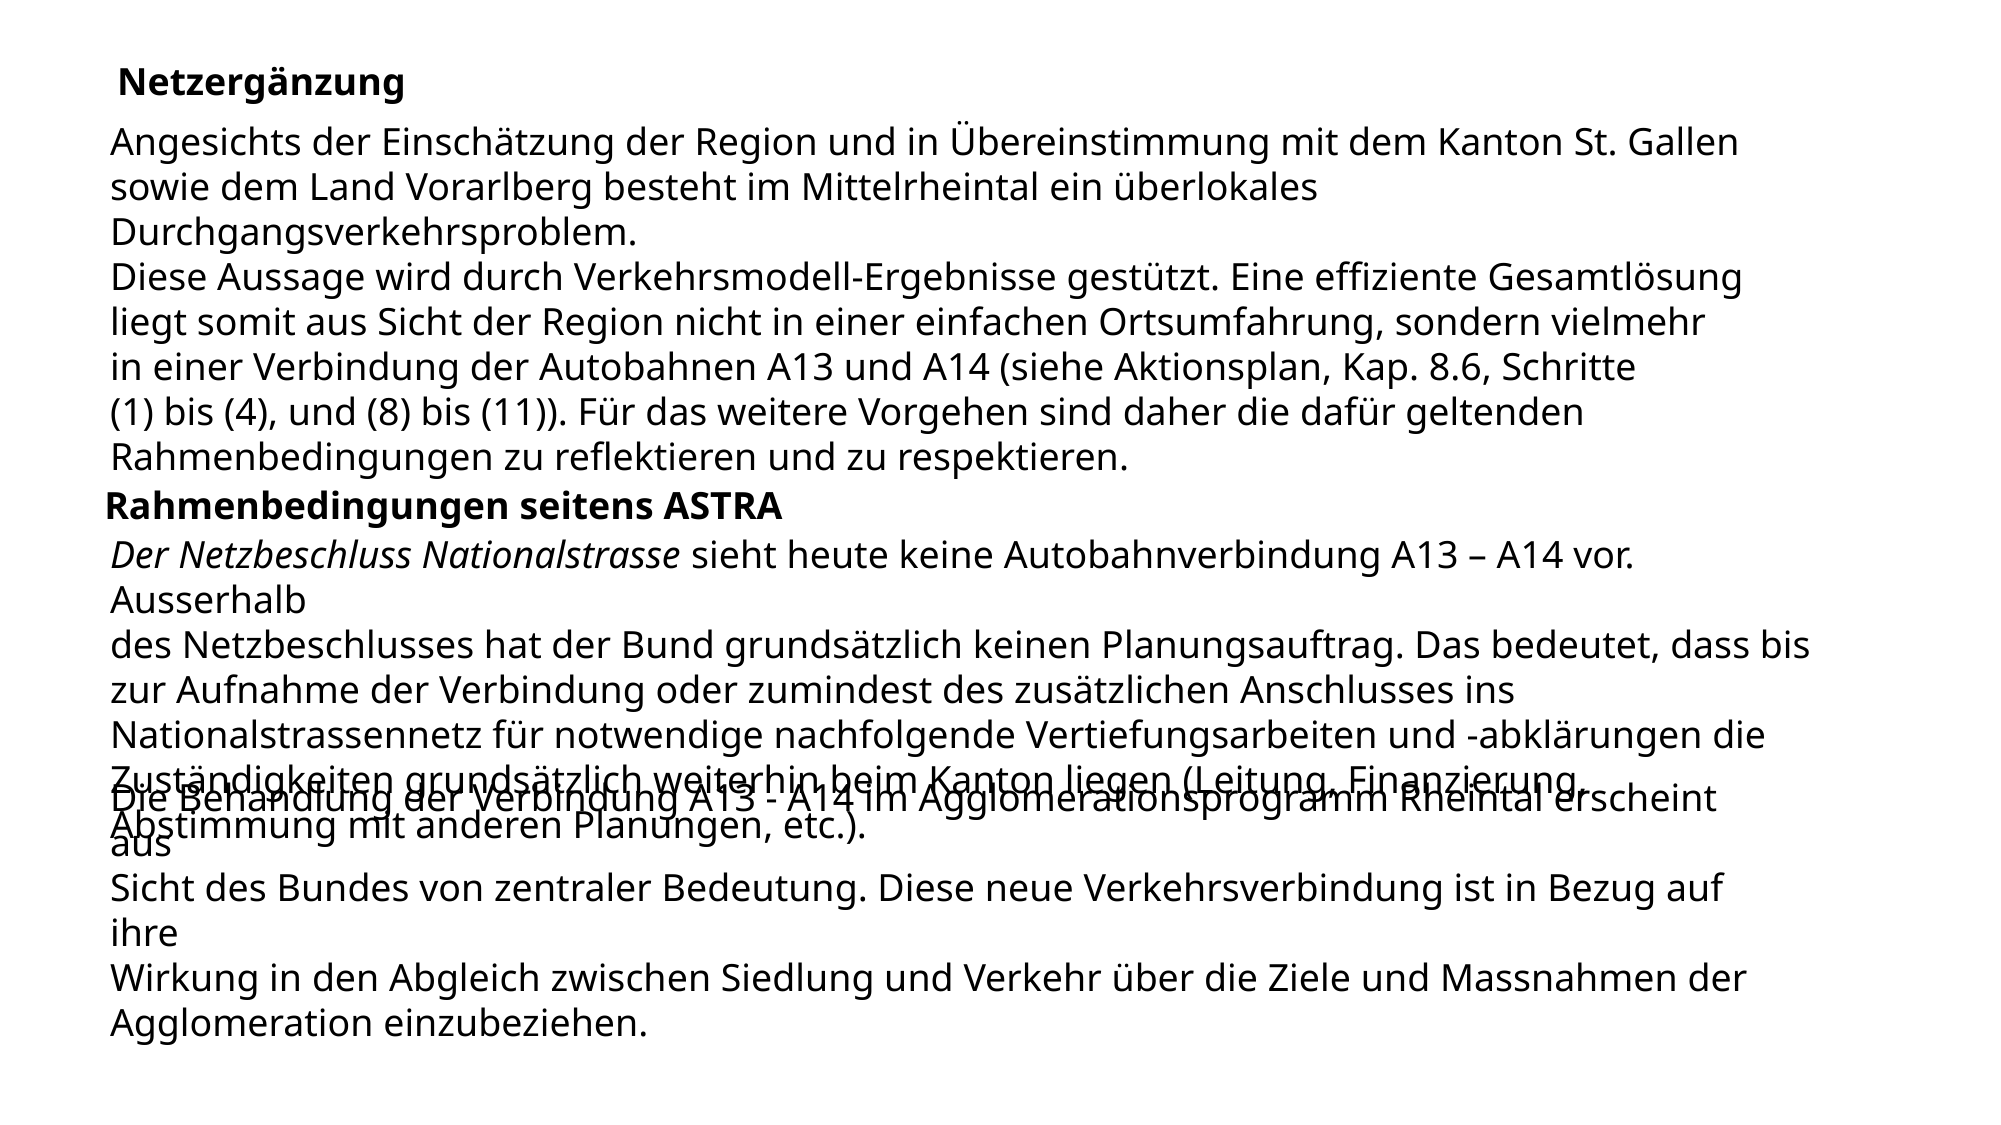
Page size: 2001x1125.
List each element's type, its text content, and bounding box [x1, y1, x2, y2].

text_box Die Behandlung der Verbindung A13 - A14 im Agglomerationsprogramm Rheintal erscheint aus Sicht des Bundes von zentraler Bedeutung. Diese neue Verkehrsverbindung ist in Bezug auf ihre Wirkung in den Abgleich zwischen Siedlung und Verkehr über die Ziele und Massnahmen der Agglomeration einzubeziehen. [95, 766, 1792, 1052]
text_box Angesichts der Einschätzung der Region und in Übereinstimmung mit dem Kanton St. Gallen sowie dem Land Vorarlberg besteht im Mittelrheintal ein überlokales Durchgangsverkehrsproblem. Diese Aussage wird durch Verkehrsmodell-Ergebnisse gestützt. Eine effiziente Gesamtlösung liegt somit aus Sicht der Region nicht in einer einfachen Ortsumfahrung, sondern vielmehr in einer Verbindung der Autobahnen A13 und A14 (siehe Aktionsplan, Kap. 8.6, Schritte (1) bis (4), und (8) bis (11)). Für das weitere Vorgehen sind daher die dafür geltenden Rahmenbedingungen zu reflektieren und zu respektieren. [95, 111, 1762, 486]
text_box Der Netzbeschluss Nationalstrasse sieht heute keine Autobahnverbindung A13 – A14 vor. Ausserhalb des Netzbeschlusses hat der Bund grundsätzlich keinen Planungsauftrag. Das bedeutet, dass bis zur Aufnahme der Verbindung oder zumindest des zusätzlichen Anschlusses ins Nationalstrassennetz für notwendige nachfolgende Vertiefungsarbeiten und -abklärungen die Zuständigkeiten grundsätzlich weiterhin beim Kanton liegen (Leitung, Finanzierung, Abstimmung mit anderen Planungen, etc.). [95, 524, 1831, 854]
text_box Netzergänzung [102, 50, 421, 111]
text_box Rahmenbedingungen seitens ASTRA [89, 474, 799, 535]
